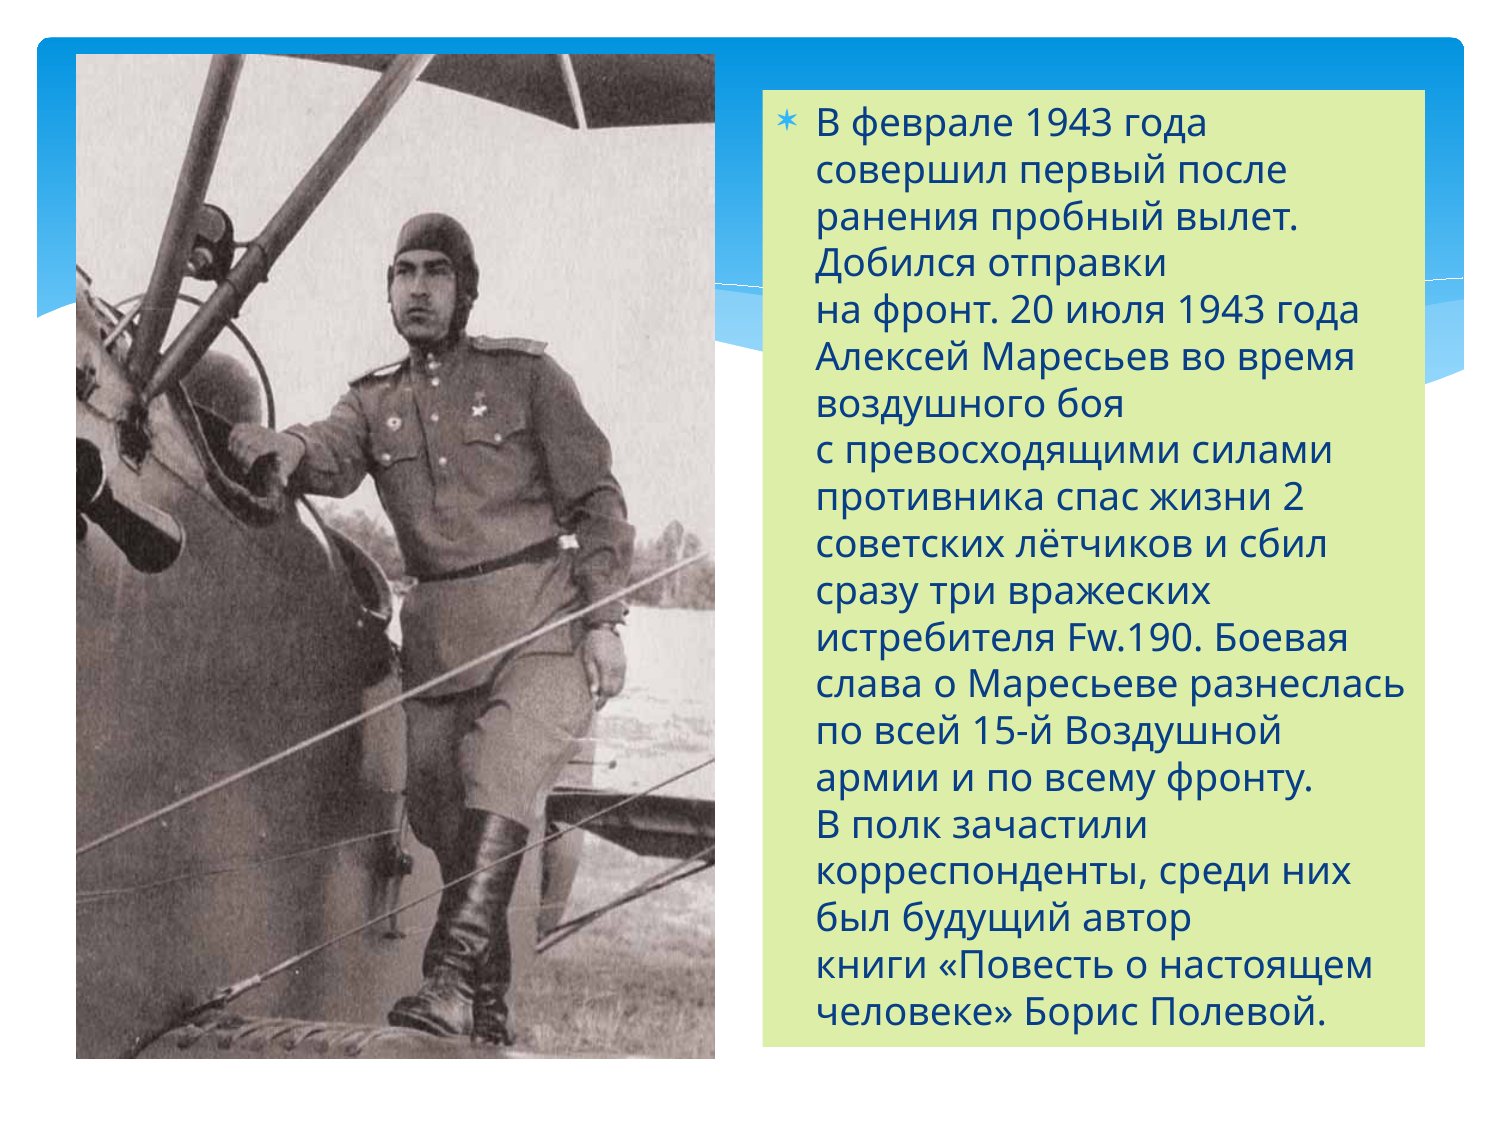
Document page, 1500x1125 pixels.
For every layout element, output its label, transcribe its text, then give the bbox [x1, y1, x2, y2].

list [76, 54, 715, 1059]
list В феврале 1943 года совершил первый после ранения пробный вылет. Добился отправки на фронт. 20 июля 1943 года Алексей Маресьев во время воздушного боя с превосходящими силами противника спас жизни 2 советских лётчиков и сбил сразу три вражеских истребителя Fw.190. Боевая слава о Маресьеве разнеслась по всей 15-й Воздушной армии и по всему фронту. В полк зачастили корреспонденты, среди них был будущий автор книги «Повесть о настоящем человеке» Борис Полевой. [762, 90, 1425, 1047]
